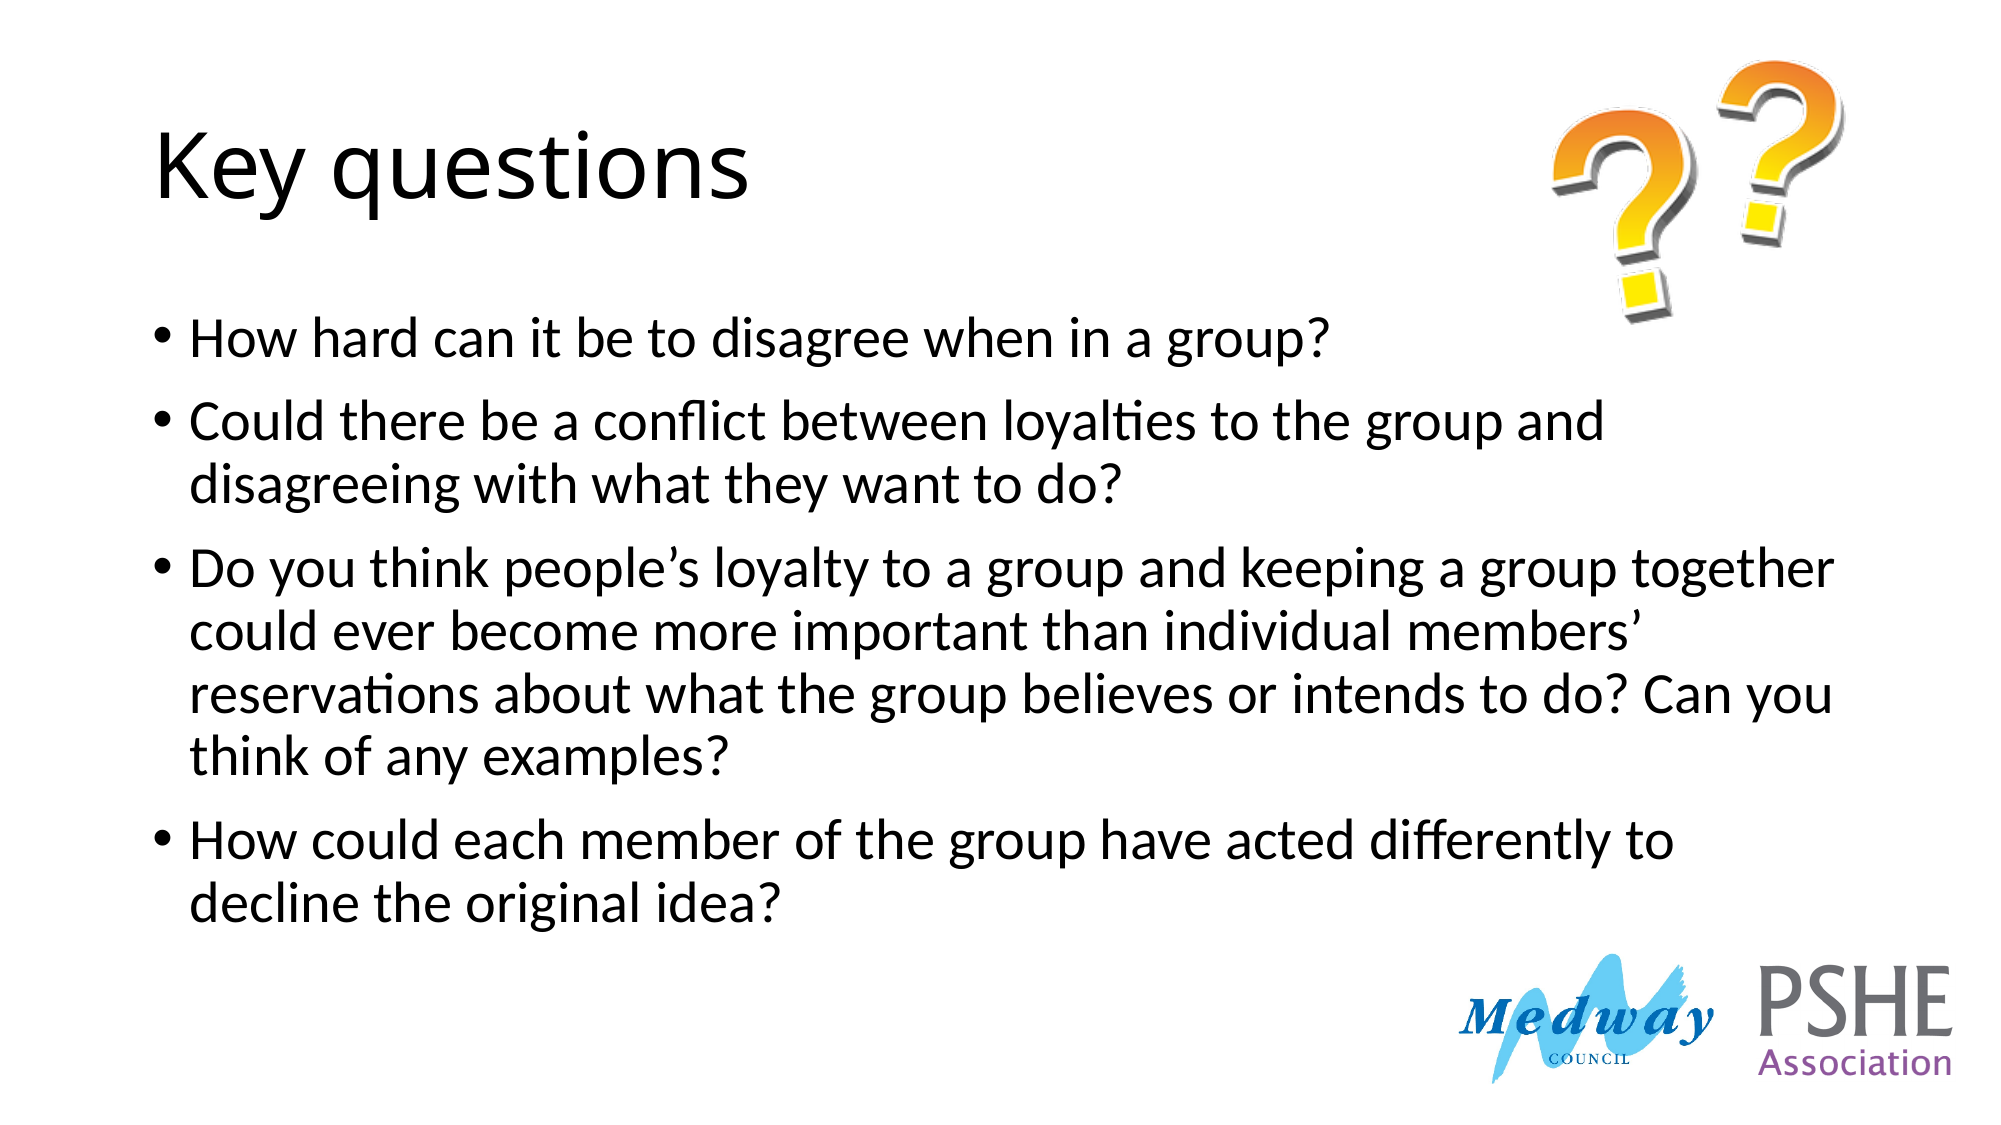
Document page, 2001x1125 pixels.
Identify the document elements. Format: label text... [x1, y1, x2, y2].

picture [1551, 59, 1863, 342]
list How hard can it be to disagree when in a group? Could there be a conflict between loyalties to the group and disagreeing with what they want to do? Do you think people’s loyalty to a group and keeping a group together could ever become more important than individual members’ reservations about what the group believes or intends to do? Can you think of any examples? How could each member of the group have acted differently to decline the original idea? [137, 299, 1863, 1014]
title Key questions [137, 59, 1551, 278]
picture [1458, 1014, 1714, 1084]
picture [1756, 963, 1956, 1082]
